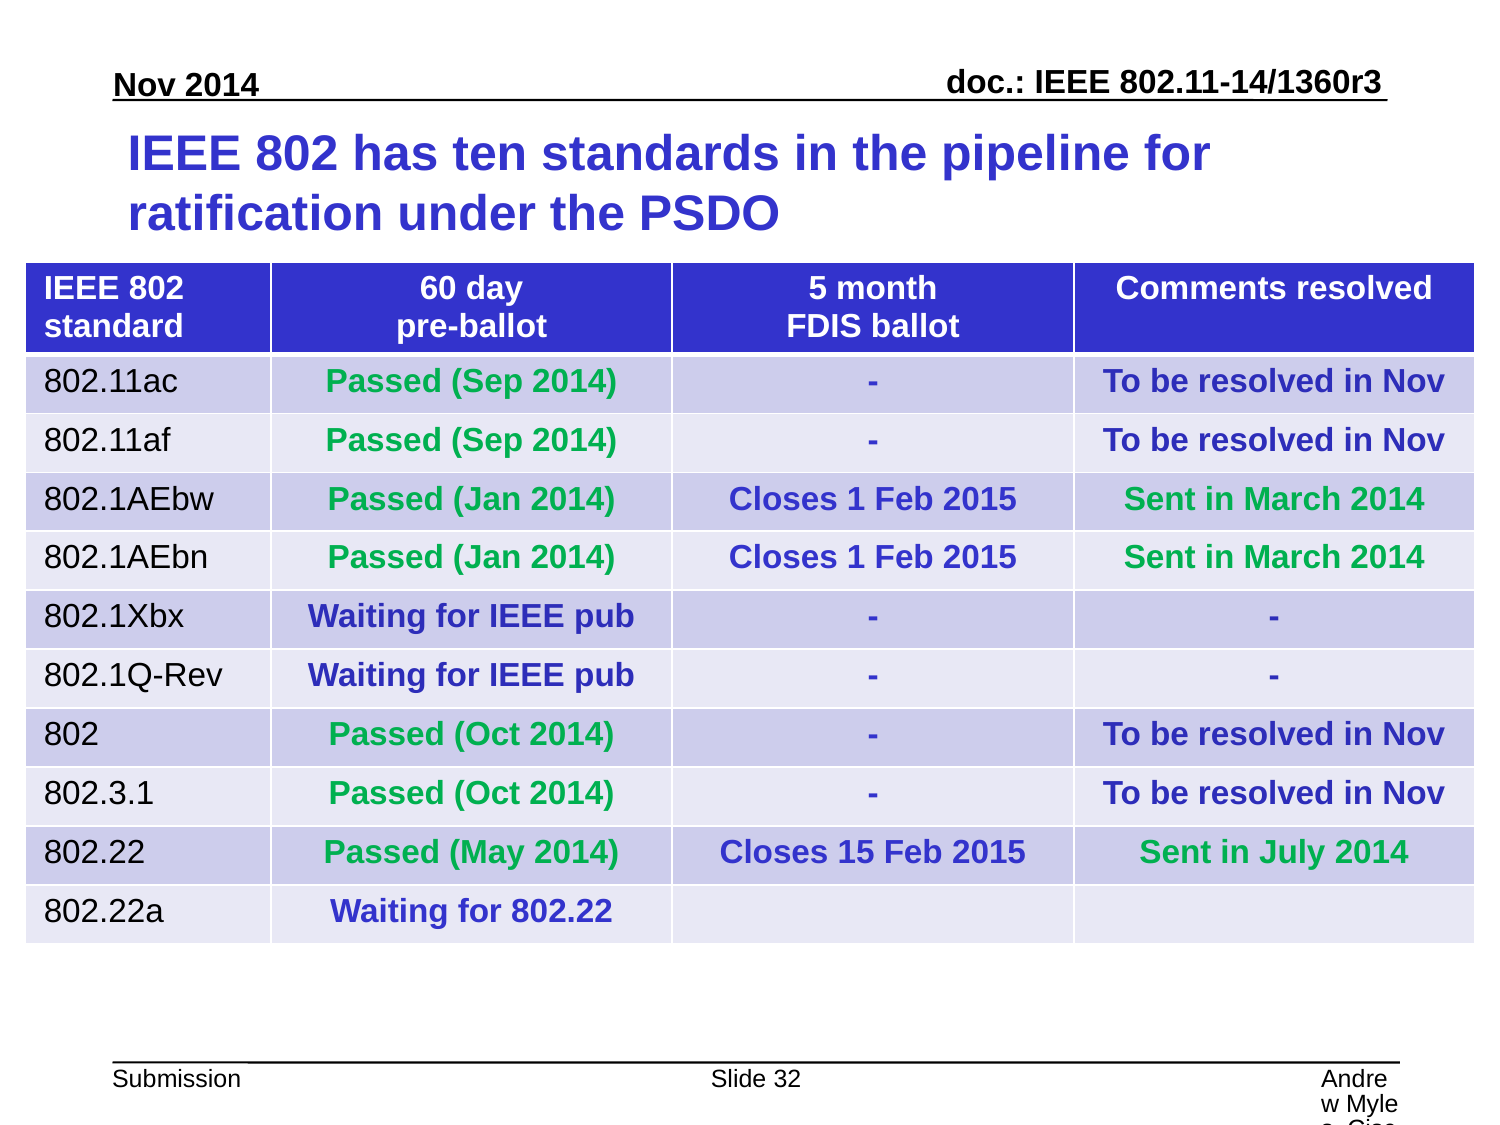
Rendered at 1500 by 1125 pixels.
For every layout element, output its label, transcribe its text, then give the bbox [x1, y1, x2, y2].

table_cell Waiting for IEEE pub [272, 650, 671, 707]
table_cell Passed (Oct 2014) [272, 709, 671, 766]
table_cell Sent in March 2014 [1075, 473, 1474, 530]
table_cell - [673, 768, 1073, 825]
table_cell - [673, 414, 1073, 472]
table_header 60 day pre-ballot [272, 263, 671, 352]
table_cell - [673, 709, 1073, 766]
table_header IEEE 802 standard [26, 263, 270, 352]
table_cell - [673, 591, 1073, 648]
footer Andrew Myles, Cisco [1320, 1061, 1402, 1093]
table_cell 802 [26, 709, 270, 766]
table_cell [673, 886, 1073, 943]
table_cell Passed (Jan 2014) [272, 473, 671, 530]
table_cell To be resolved in Nov [1075, 709, 1474, 766]
table_header Comments resolved [1075, 263, 1474, 352]
table_cell Closes 15 Feb 2015 [673, 827, 1073, 884]
table_cell - [673, 357, 1073, 413]
table_cell 802.1Xbx [26, 591, 270, 648]
table_cell To be resolved in Nov [1075, 357, 1474, 413]
table_cell 802.11ac [26, 357, 270, 413]
table_cell Passed (Oct 2014) [272, 768, 671, 825]
table_cell 802.1AEbn [26, 532, 270, 589]
table_header 5 month FDIS ballot [673, 263, 1073, 352]
table_cell [1075, 886, 1474, 943]
table_cell Waiting for 802.22 [272, 886, 671, 943]
table_cell 802.11af [26, 414, 270, 472]
table_cell To be resolved in Nov [1075, 414, 1474, 472]
table_cell Passed (Sep 2014) [272, 357, 671, 413]
table_cell 802.1Q-Rev [26, 650, 270, 707]
table_cell Passed (Jan 2014) [272, 532, 671, 589]
slide_number Slide 32 [709, 1061, 803, 1093]
table_cell Closes 1 Feb 2015 [673, 473, 1073, 530]
table_cell - [1075, 650, 1474, 707]
table_cell 802.22a [26, 886, 270, 943]
table_cell - [1075, 591, 1474, 648]
table_cell 802.3.1 [26, 768, 270, 825]
table_cell 802.1AEbw [26, 473, 270, 530]
title IEEE 802 has ten standards in the pipeline for ratification under the PSDO [112, 112, 1388, 262]
table_cell - [673, 650, 1073, 707]
table_cell To be resolved in Nov [1075, 768, 1474, 825]
table_cell Waiting for IEEE pub [272, 591, 671, 648]
table_cell Passed (Sep 2014) [272, 414, 671, 472]
table_cell Sent in March 2014 [1075, 532, 1474, 589]
table_cell Closes 1 Feb 2015 [673, 532, 1073, 589]
table_cell Passed (May 2014) [272, 827, 671, 884]
table_cell Sent in July 2014 [1075, 827, 1474, 884]
table_cell 802.22 [26, 827, 270, 884]
